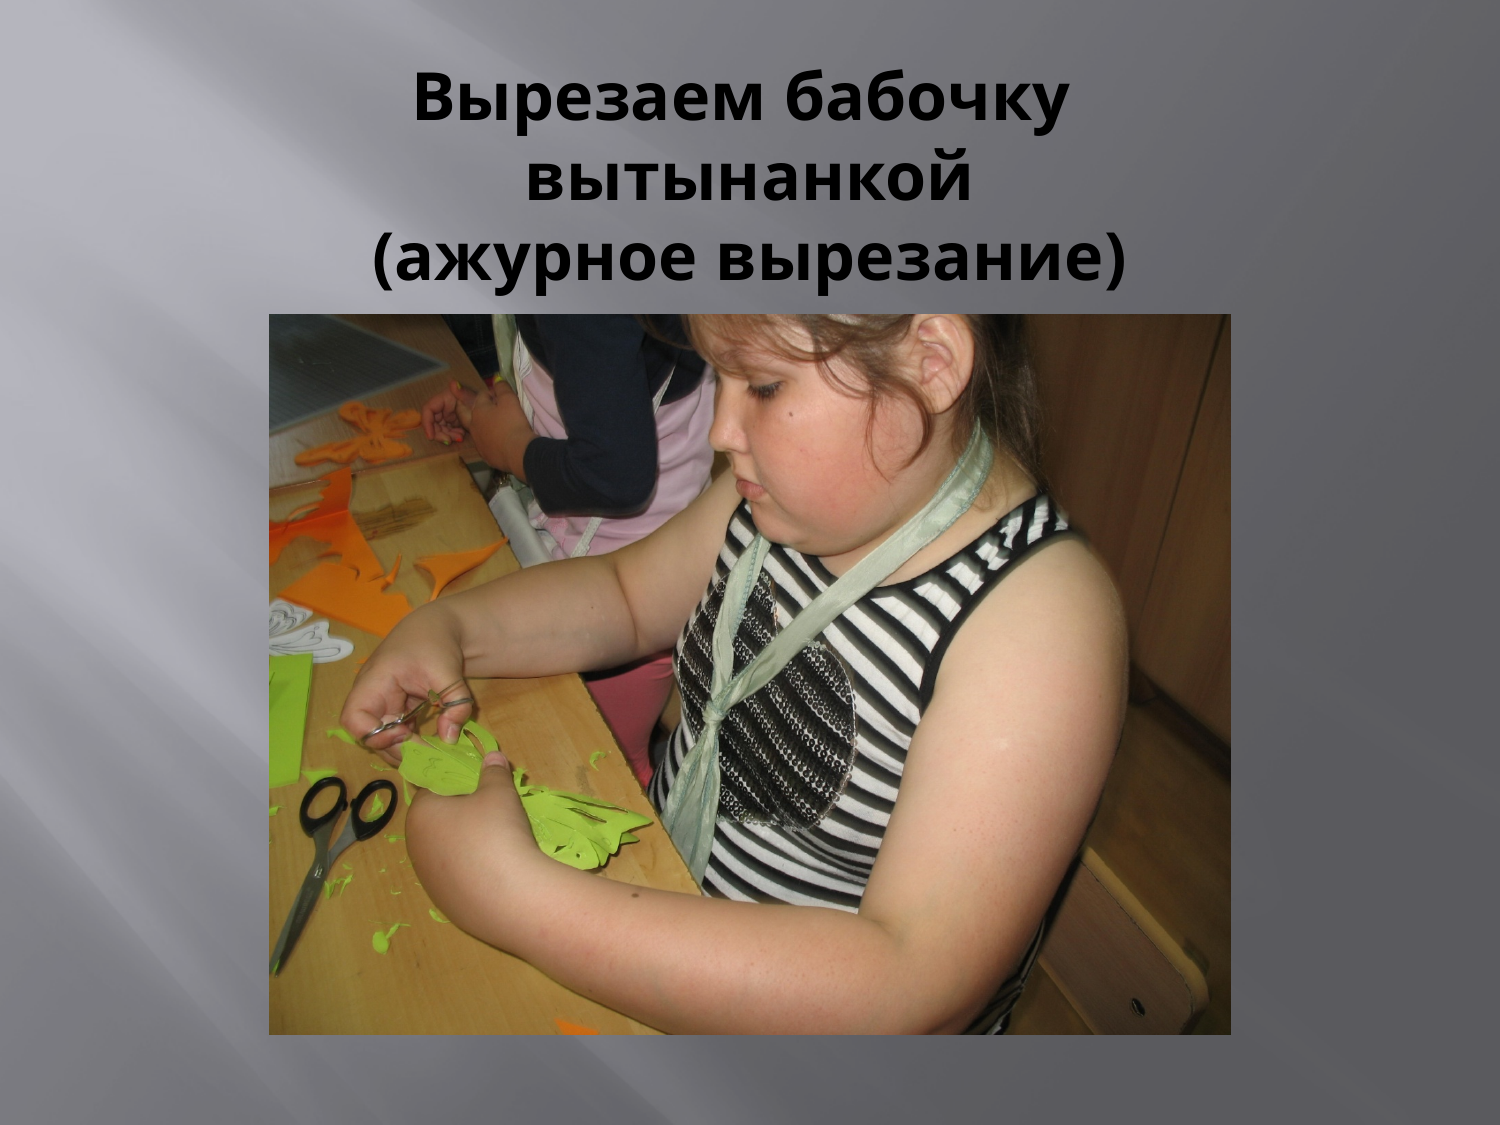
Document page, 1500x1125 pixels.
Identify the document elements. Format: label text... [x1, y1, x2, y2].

title Вырезаем бабочку вытынанкой (ажурное вырезание) [75, 45, 1425, 303]
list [269, 314, 1231, 1036]
